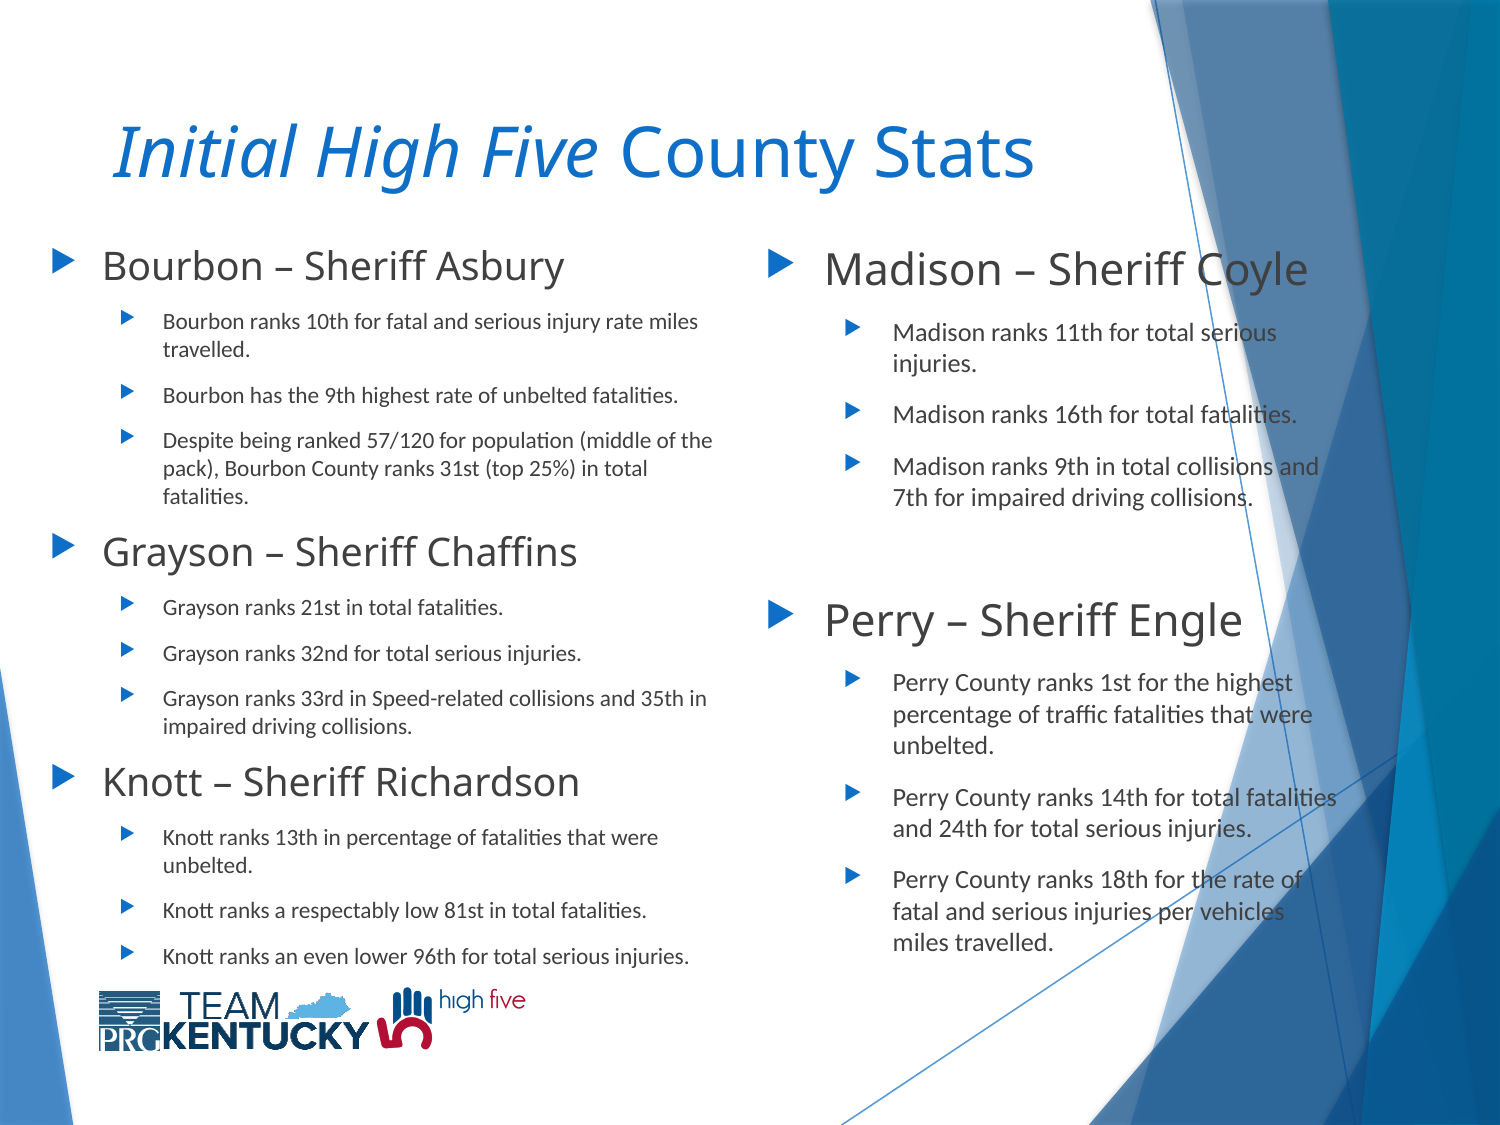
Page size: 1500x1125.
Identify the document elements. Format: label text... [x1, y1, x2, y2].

list Madison – Sheriff Coyle Madison ranks 11th for total serious injuries. Madison ranks 16th for total fatalities. Madison ranks 9th in total collisions and 7th for impaired driving collisions. Perry – Sheriff Engle Perry County ranks 1st for the highest percentage of traffic fatalities that were unbelted. Perry County ranks 14th for total fatalities and 24th for total serious injuries. Perry County ranks 18th for the rate of fatal and serious injuries per vehicles miles travelled. [750, 233, 1361, 978]
picture [373, 985, 533, 1052]
picture [99, 991, 160, 1051]
picture [161, 991, 372, 1051]
list Bourbon – Sheriff Asbury Bourbon ranks 10th for fatal and serious injury rate miles travelled. Bourbon has the 9th highest rate of unbelted fatalities. Despite being ranked 57/120 for population (middle of the pack), Bourbon County ranks 31st (top 25%) in total fatalities. Grayson – Sheriff Chaffins Grayson ranks 21st in total fatalities. Grayson ranks 32nd for total serious injuries. Grayson ranks 33rd in Speed-related collisions and 35th in impaired driving collisions. Knott – Sheriff Richardson Knott ranks 13th in percentage of fatalities that were unbelted. Knott ranks a respectably low 81st in total fatalities. Knott ranks an even lower 96th for total serious injuries. [34, 233, 750, 978]
title Initial High Five County Stats [99, 99, 1142, 200]
